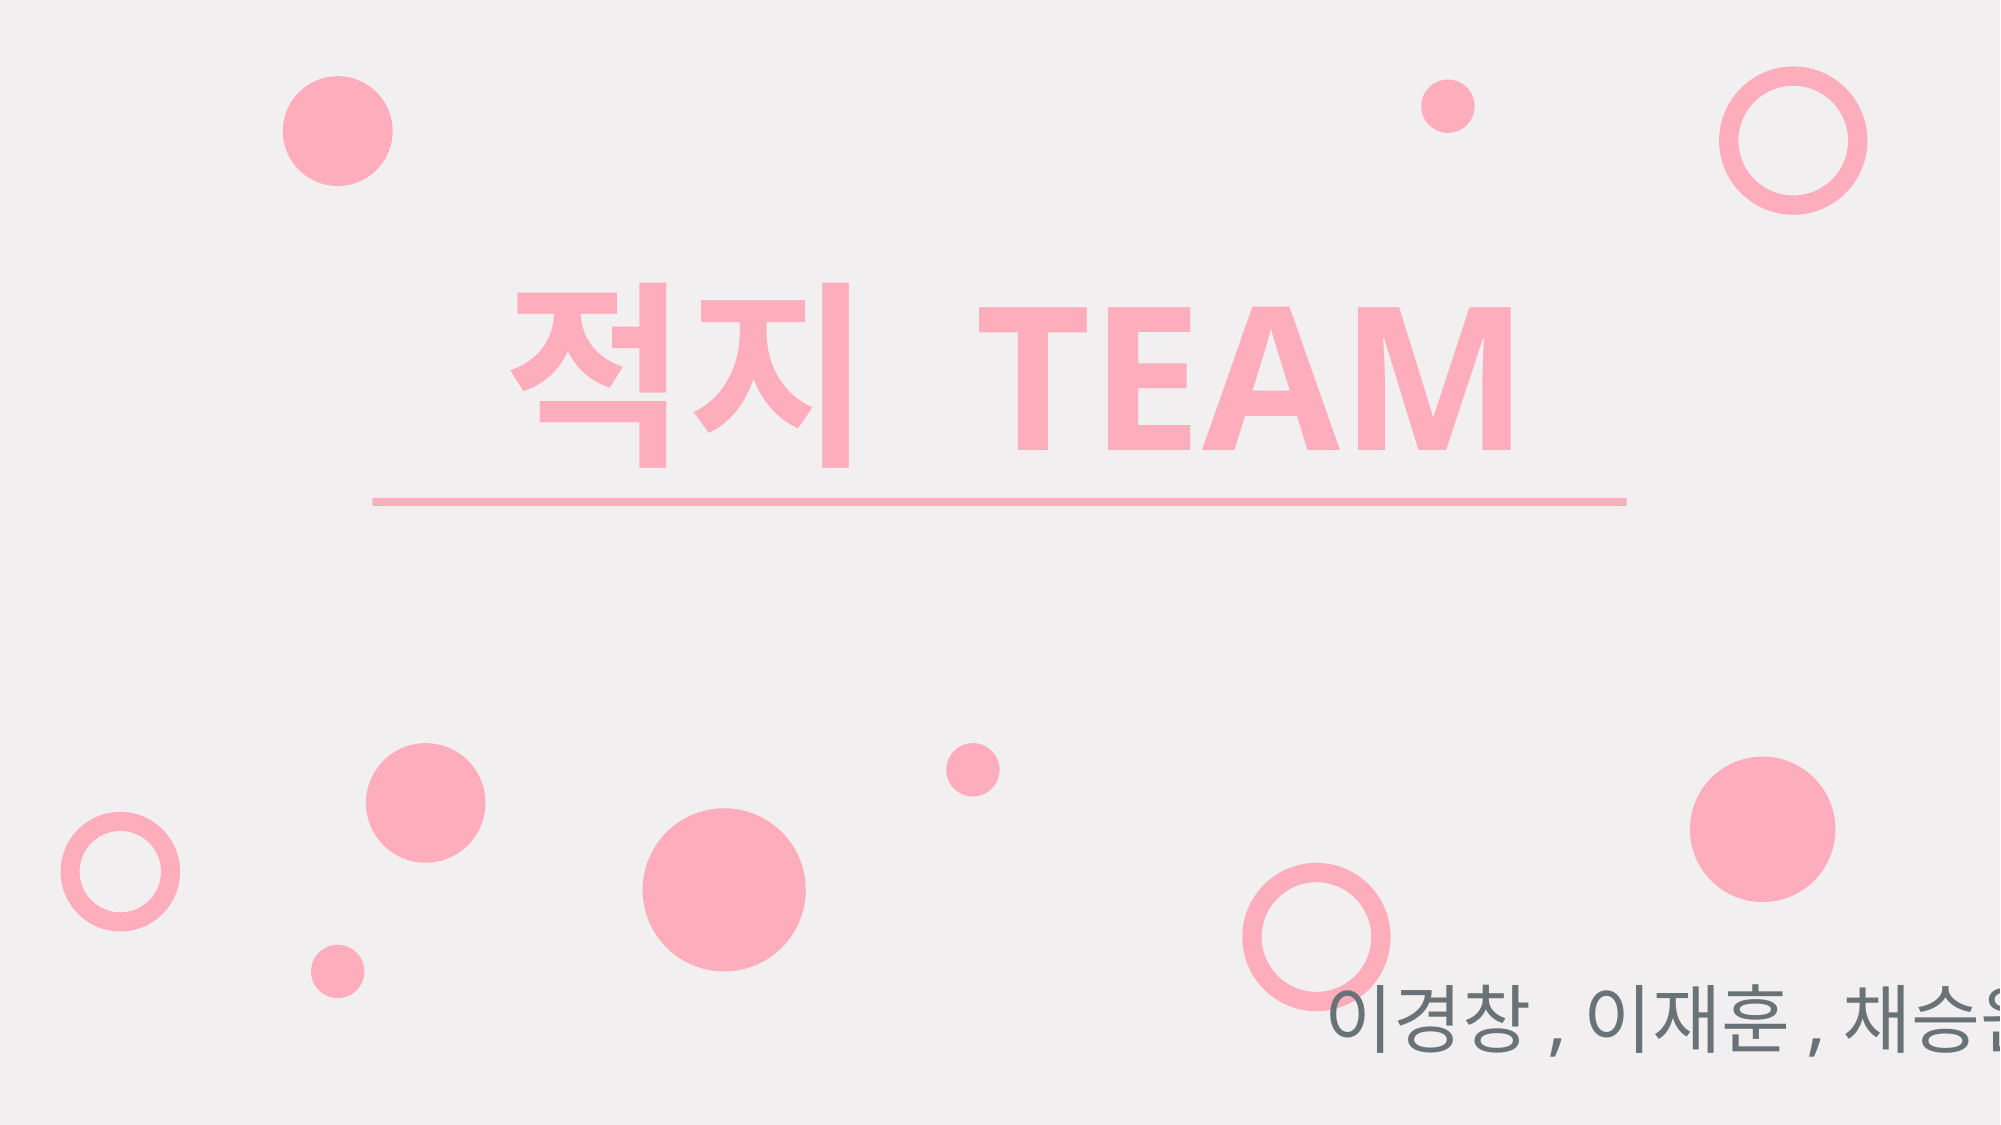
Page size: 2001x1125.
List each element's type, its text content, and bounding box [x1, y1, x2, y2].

title 적지 TEAM [197, 229, 1836, 501]
subtitle 이경창,이재훈,채승원 [937, 975, 2000, 1072]
